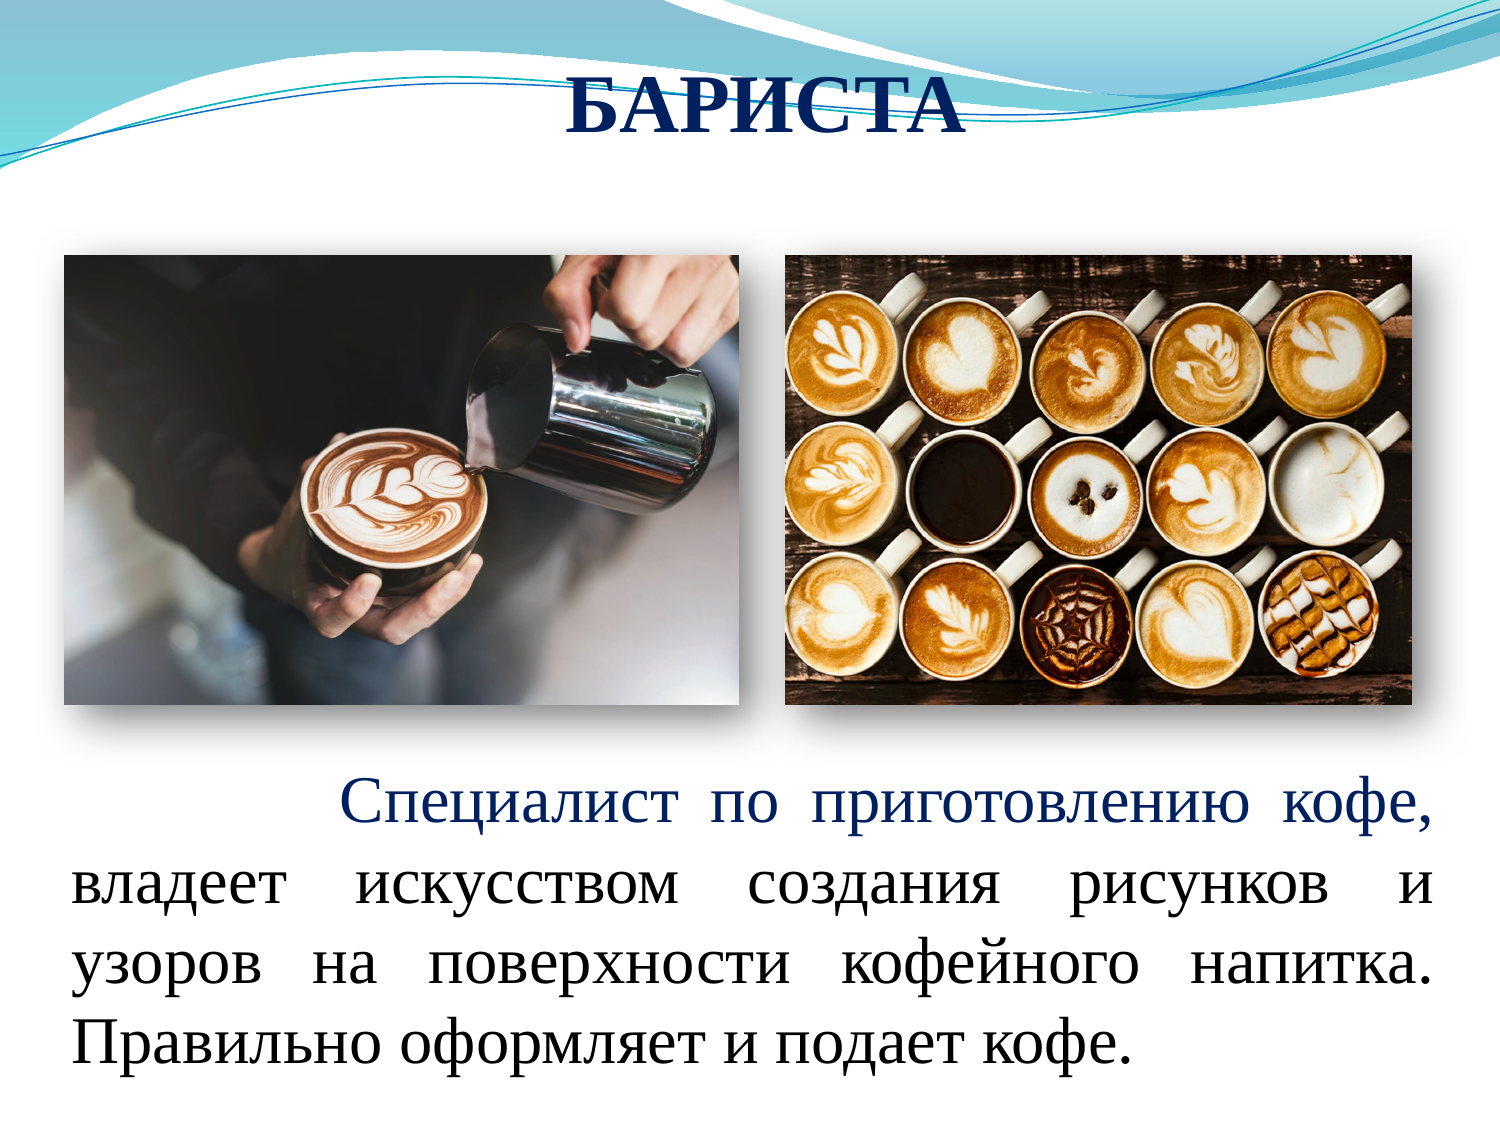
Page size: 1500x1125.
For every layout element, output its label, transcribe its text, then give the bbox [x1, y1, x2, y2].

text_box Специалист по приготовлению кофе, владеет искусством создания рисунков и узоров на поверхности кофейного напитка. Правильно оформляет и подает кофе. [56, 739, 1451, 1125]
picture [785, 255, 1412, 705]
title БАРИСТА [84, 54, 1447, 149]
picture [64, 255, 739, 705]
